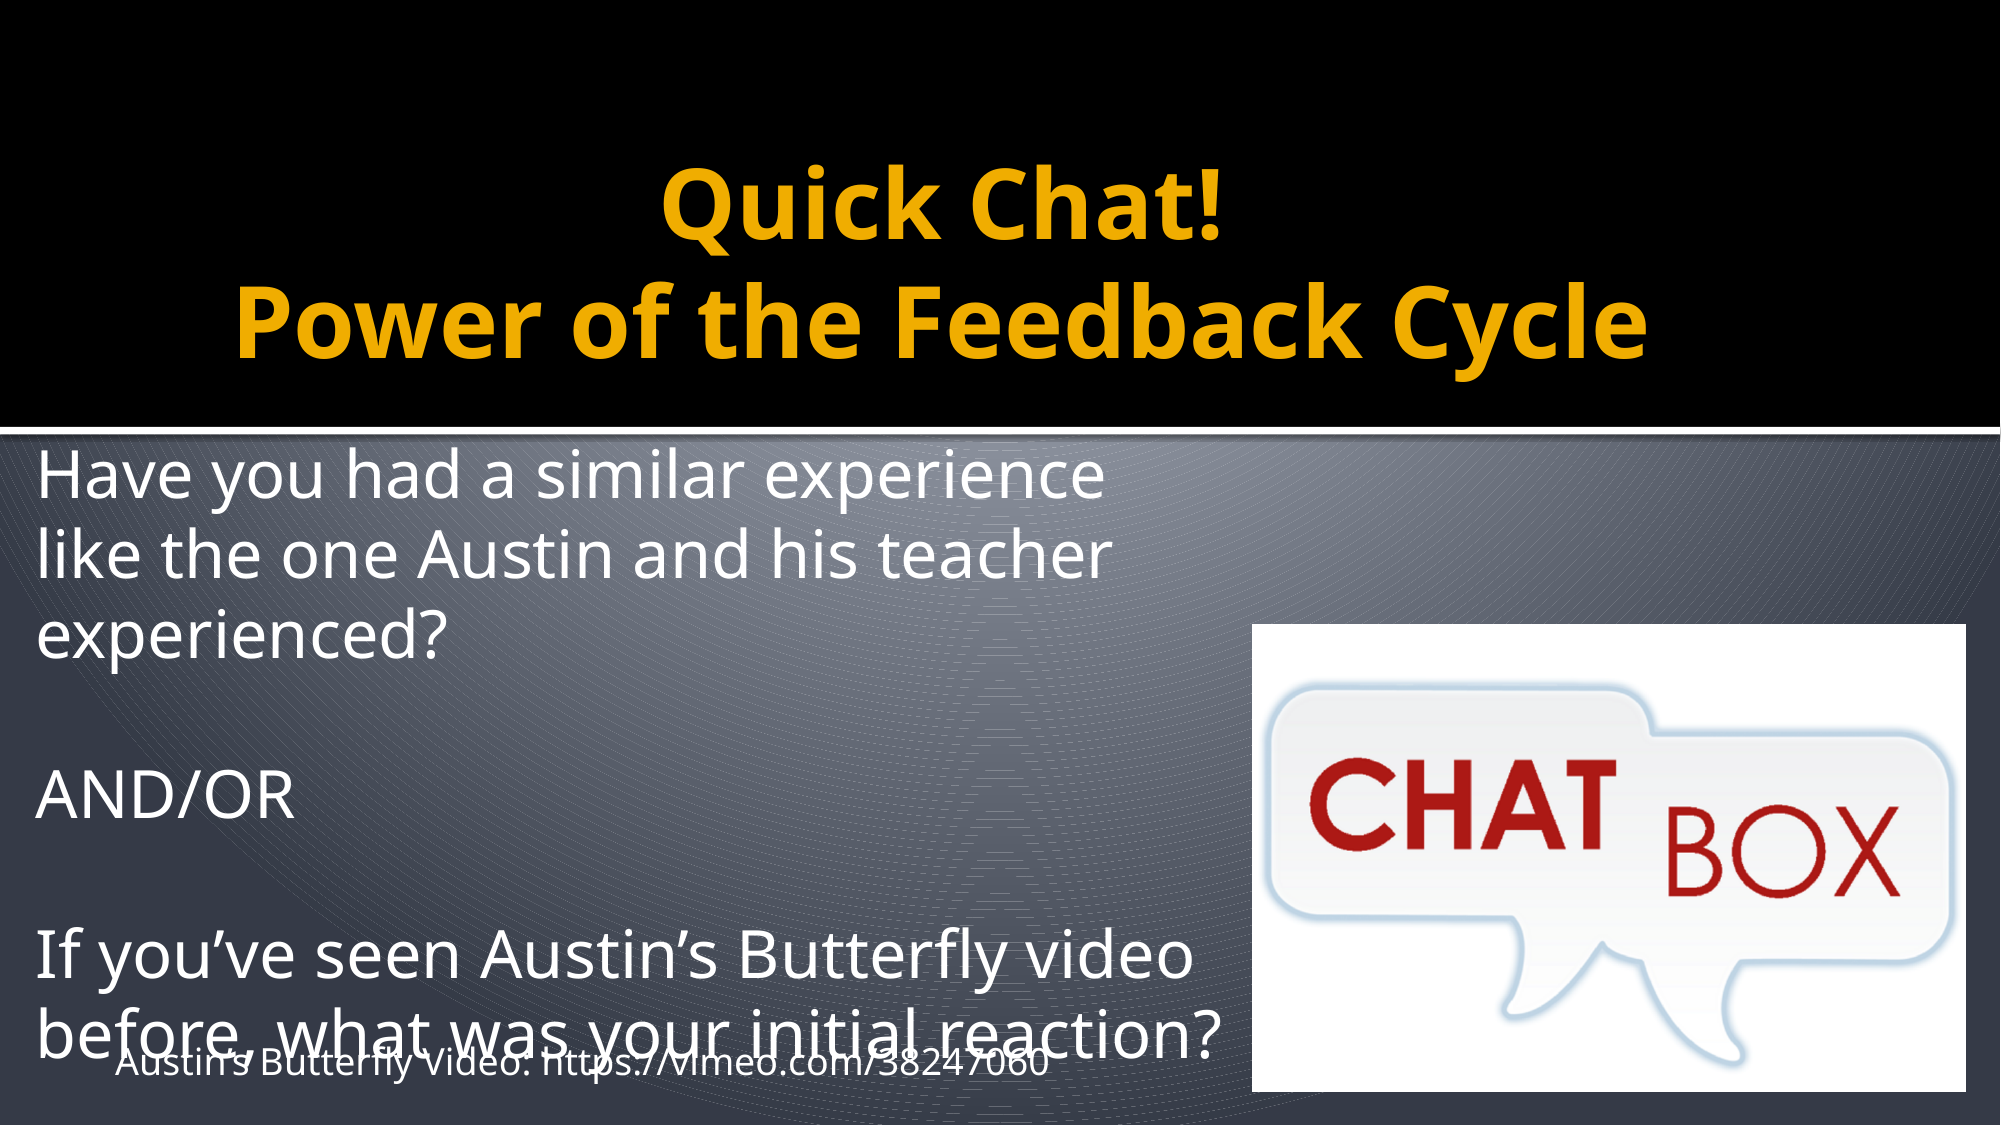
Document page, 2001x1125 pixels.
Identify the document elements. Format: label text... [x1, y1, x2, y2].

picture [1252, 624, 1966, 1092]
list Have you had a similar experience like the one Austin and his teacher experienced? AND/OR If you’ve seen Austin’s Butterfly video before, what was your initial reaction? [11, 431, 1238, 1092]
title Quick Chat! Power of the Feedback Cycle [65, 110, 1818, 379]
text_box Austin’s Butterfly Video: https://vimeo.com/38247060 [100, 1030, 1075, 1091]
